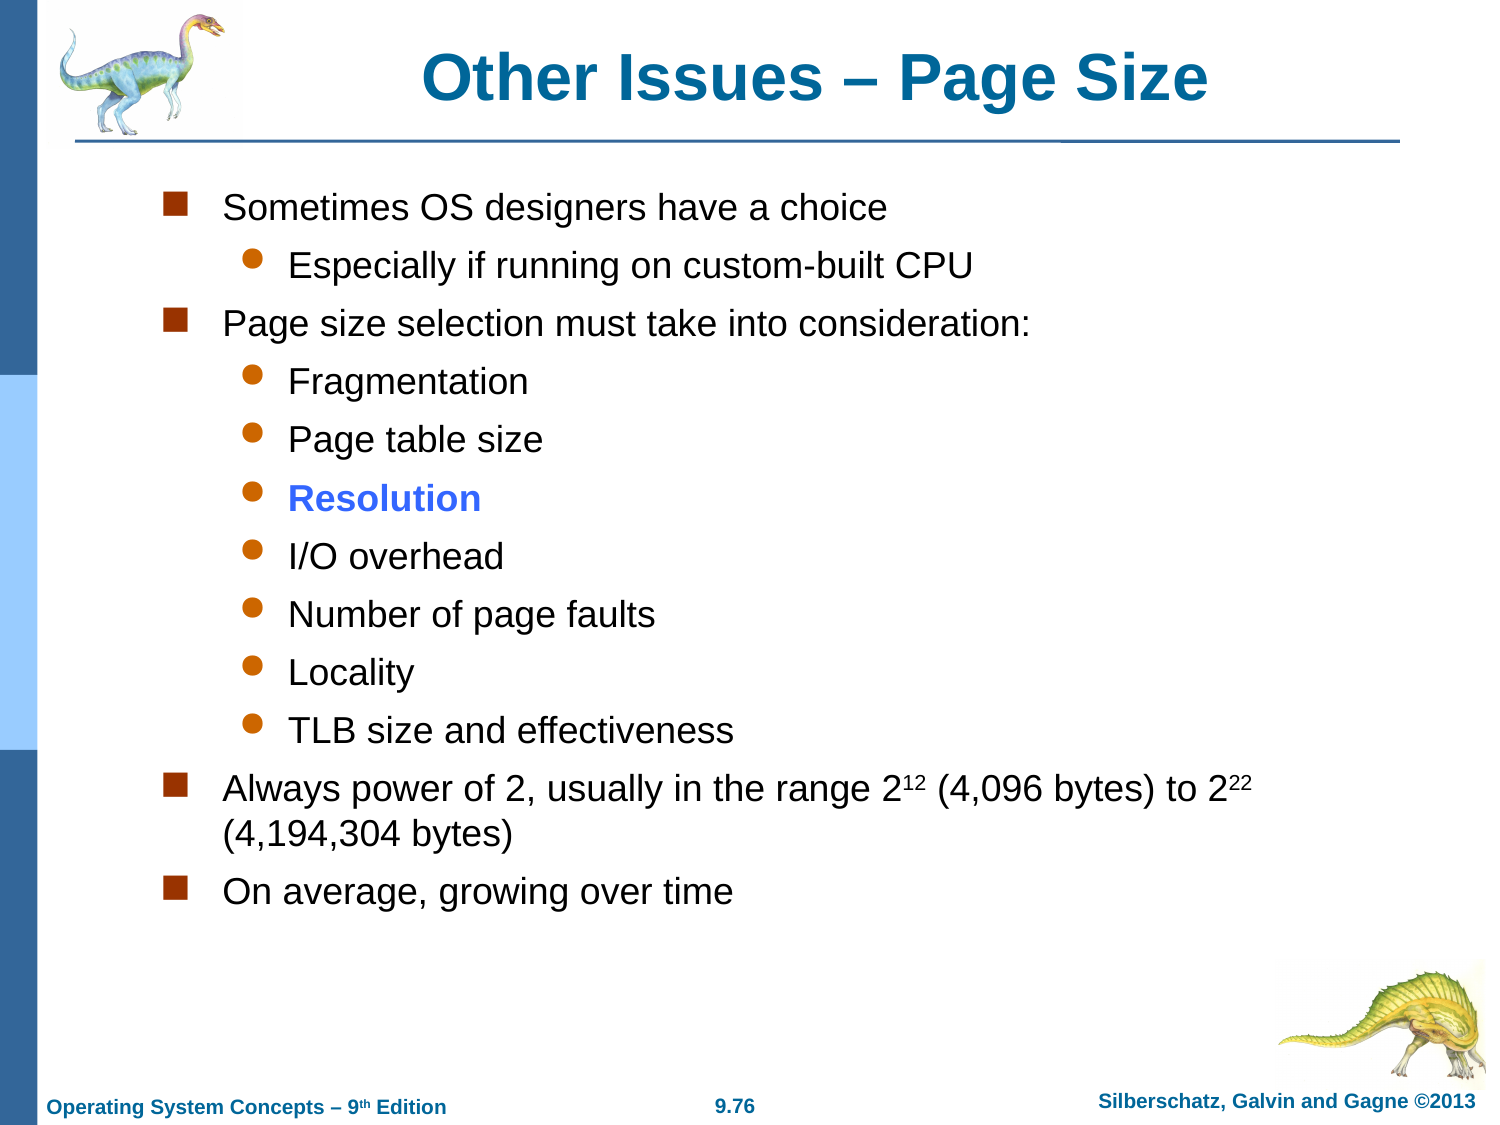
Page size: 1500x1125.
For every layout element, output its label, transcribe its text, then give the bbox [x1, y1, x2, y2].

picture [46, 0, 243, 149]
picture [1275, 959, 1486, 1090]
title Other Issues – Page Size [205, 26, 1425, 122]
list Sometimes OS designers have a choice Especially if running on custom-built CPU Page size selection must take into consideration: Fragmentation Page table size Resolution I/O overhead Number of page faults Locality TLB size and effectiveness Always power of 2, usually in the range 212 (4,096 bytes) to 222 (4,194,304 bytes) On average, growing over time [151, 175, 1347, 957]
